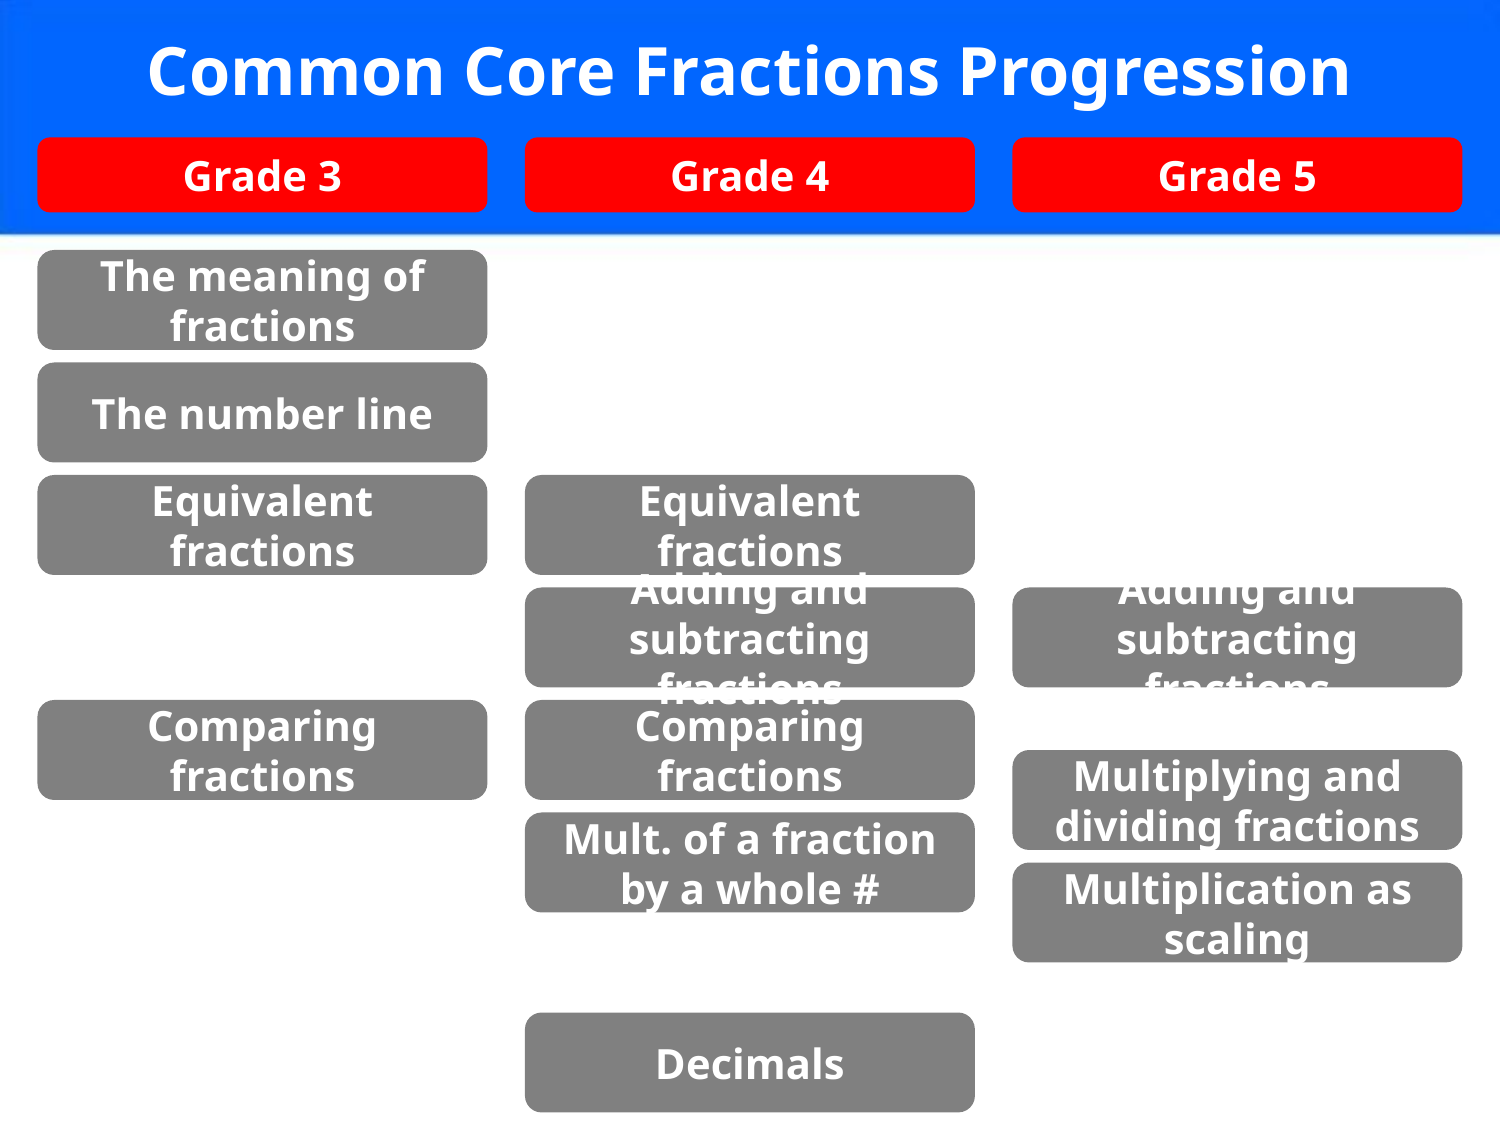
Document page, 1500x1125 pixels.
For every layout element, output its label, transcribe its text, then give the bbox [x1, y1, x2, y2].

picture [0, 0, 1500, 1125]
text_box Adding and subtracting fractions [522, 585, 978, 690]
text_box Grade 4 [522, 135, 978, 215]
text_box Mult. of a fraction by a whole # [522, 810, 978, 915]
text_box The meaning of fractions [35, 247, 490, 353]
text_box Comparing fractions [522, 697, 978, 803]
text_box Equivalent fractions [35, 472, 490, 578]
text_box Multiplication as scaling [1010, 860, 1465, 965]
text_box Grade 3 [35, 135, 490, 215]
text_box The number line [35, 360, 490, 465]
text_box Equivalent fractions [522, 472, 978, 578]
text_box Adding and subtracting fractions [1010, 585, 1465, 690]
text_box Multiplying and dividing fractions [1010, 747, 1465, 853]
text_box Comparing fractions [35, 697, 490, 803]
text_box Decimals [522, 1010, 978, 1115]
title Common Core Fractions Progression [75, 0, 1425, 138]
text_box Grade 5 [1010, 135, 1465, 215]
